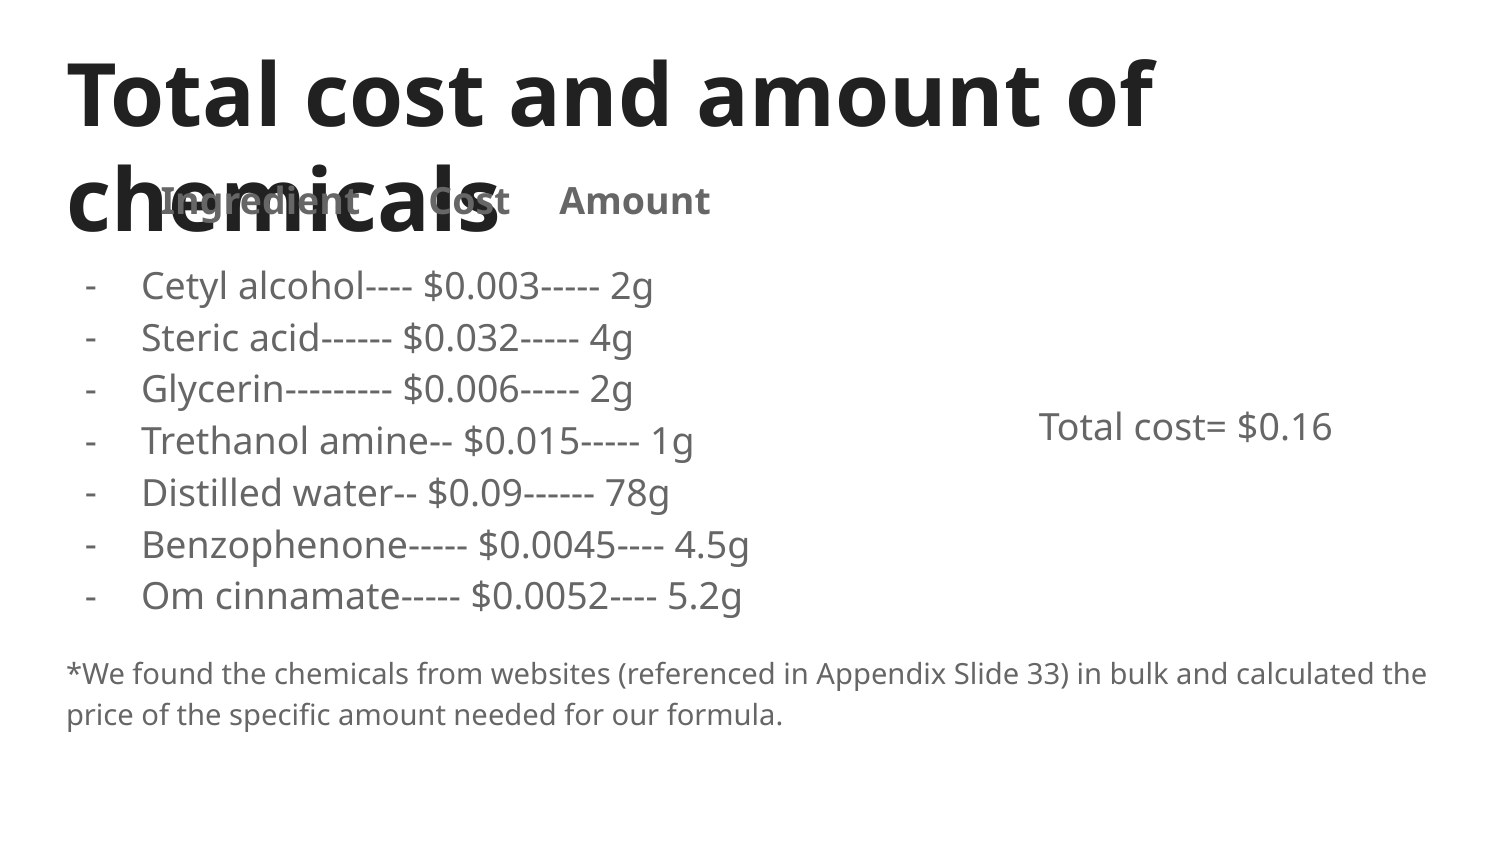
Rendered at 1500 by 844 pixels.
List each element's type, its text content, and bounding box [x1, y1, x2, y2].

text_box Total cost= $0.16 [1023, 387, 1440, 564]
title Total cost and amount of chemicals [51, 23, 1449, 155]
list Ingredient Cost Amount Cetyl alcohol---- $0.003----- 2g Steric acid------ $0.032----- 4g Glycerin--------- $0.006----- 2g Trethanol amine-- $0.015----- 1g Distilled water-- $0.09------ 78g Benzophenone----- $0.0045---- 4.5g Om cinnamate----- $0.0052---- 5.2g *We found the chemicals from websites (referenced in Appendix Slide 33) in bulk and calculated the price of the specific amount needed for our formula. [51, 155, 1449, 812]
